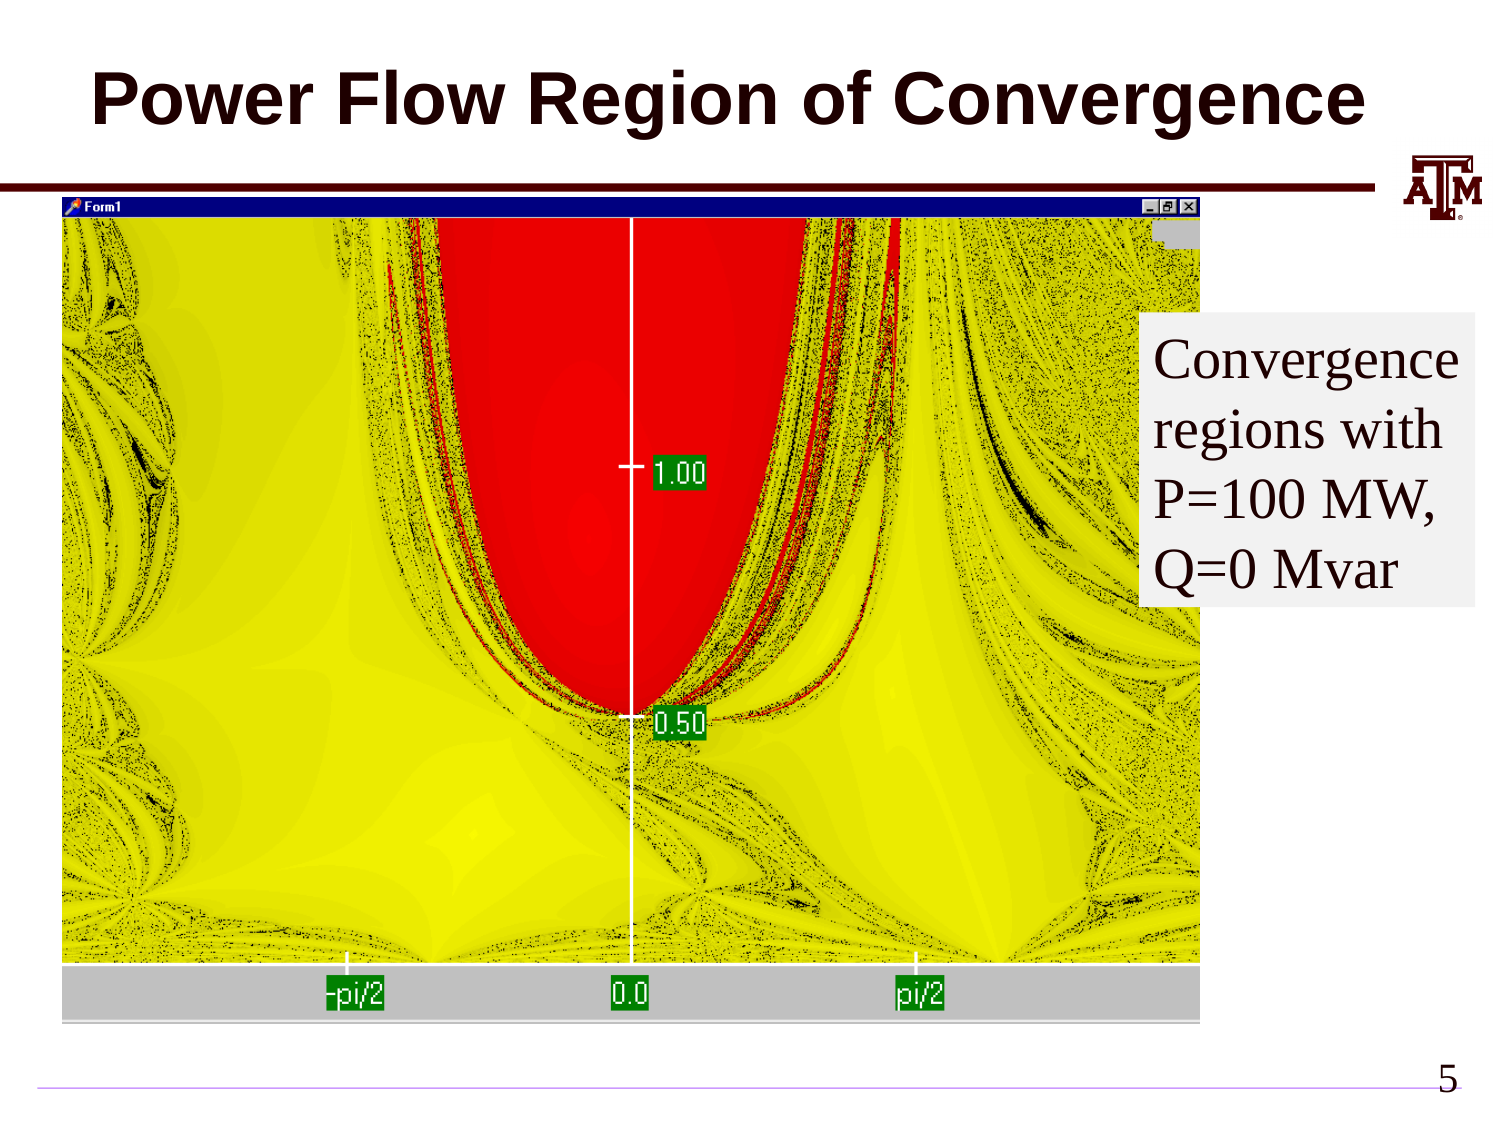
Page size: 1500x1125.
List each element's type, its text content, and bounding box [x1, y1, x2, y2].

text_box Convergence regions with P=100 MW, Q=0 Mvar [1204, 312, 1476, 608]
picture [62, 196, 1201, 1024]
text_box 5 [1161, 1038, 1474, 1113]
picture [1392, 137, 1493, 238]
title Power Flow Region of Convergence [74, 12, 1388, 188]
